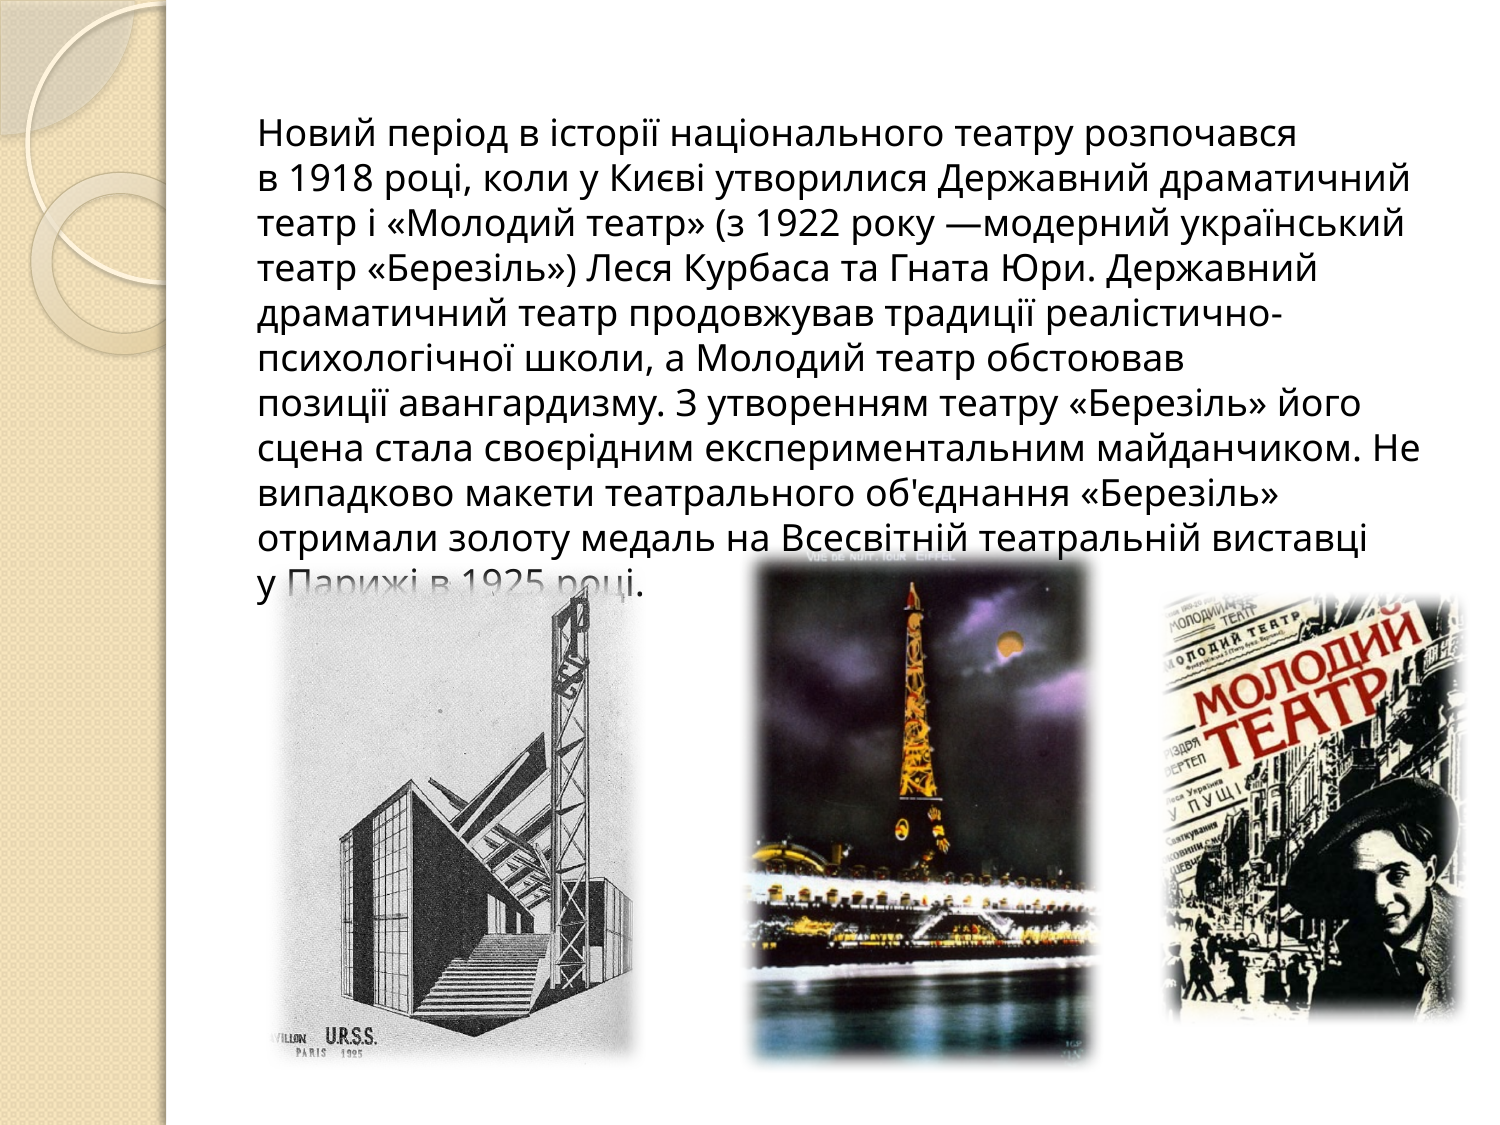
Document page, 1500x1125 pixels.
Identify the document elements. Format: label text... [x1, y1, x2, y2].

picture [737, 543, 1105, 1074]
picture [265, 562, 647, 1071]
text_box Новий період в історії національного театру розпочався в 1918 році, коли у Києві утворилися Державний драматичний театр і «Молодий театр» (з 1922 року —модерний український театр «Березіль») Леся Курбаса та Гната Юри. Державний драматичний театр продовжував традиції реалістично-психологічної школи, а Молодий театр обстоював позиції авангардизму. З утворенням театру «Березіль» його сцена стала своєрідним експериментальним майданчиком. Не випадково макети театрального об'єднання «Березіль» отримали золоту медаль на Всесвітній театральній виставці у Парижі в 1925 році. [242, 101, 1471, 612]
picture [1157, 589, 1471, 1028]
